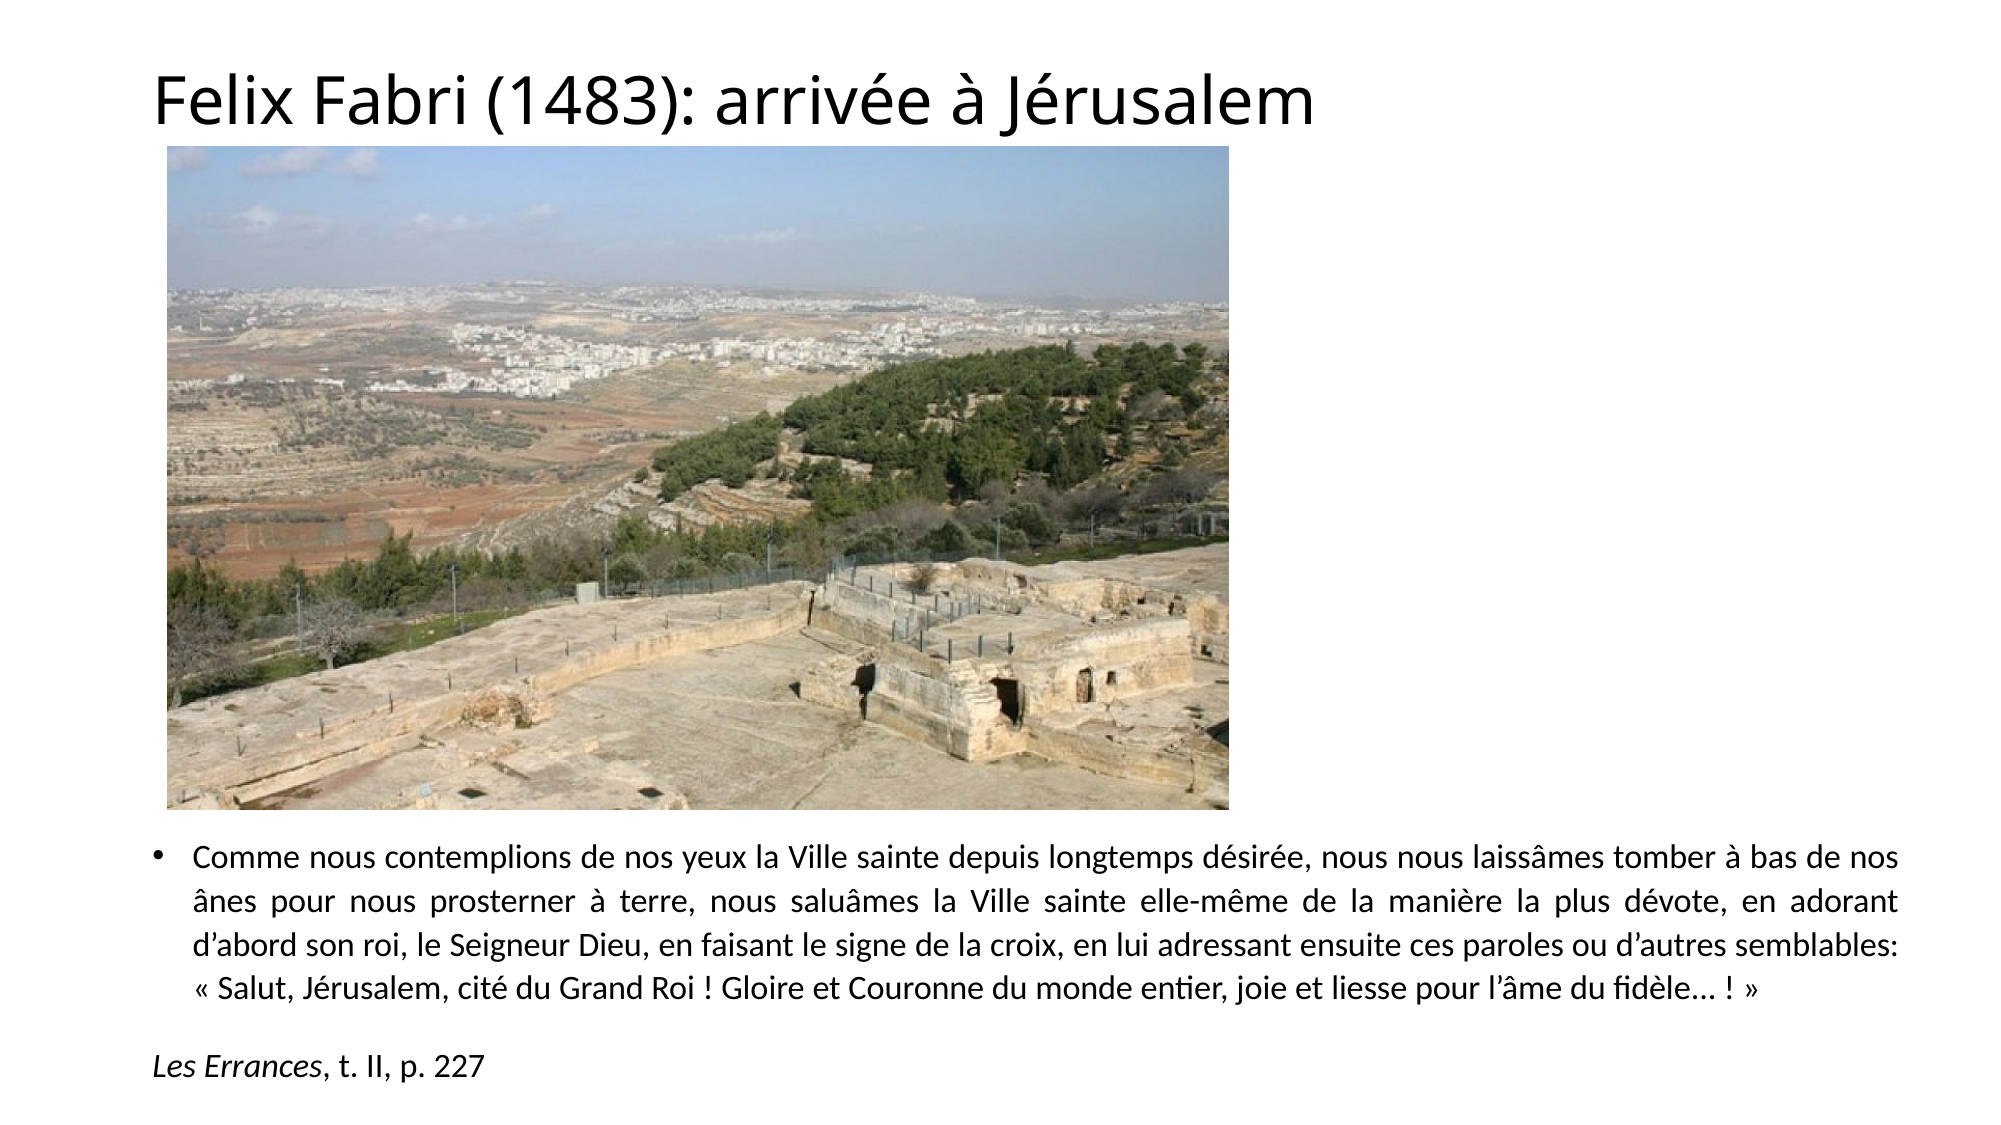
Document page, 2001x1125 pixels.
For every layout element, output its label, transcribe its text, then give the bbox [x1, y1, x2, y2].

list Comme nous contemplions de nos yeux la Ville sainte depuis longtemps désirée, nous nous laissâmes tomber à bas de nos ânes pour nous prosterner à terre, nous saluâmes la Ville sainte elle-même de la manière la plus dévote, en adorant d’abord son roi, le Seigneur Dieu, en faisant le signe de la croix, en lui adressant ensuite ces paroles ou d’autres semblables: « Salut, Jérusalem, cité du Grand Roi ! Gloire et Couronne du monde entier, joie et liesse pour l’âme du fidèle... ! » Les Errances, t. II, p. 227 [137, 824, 1915, 1103]
title Felix Fabri (1483): arrivée à Jérusalem [137, 59, 1656, 146]
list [167, 146, 1229, 810]
